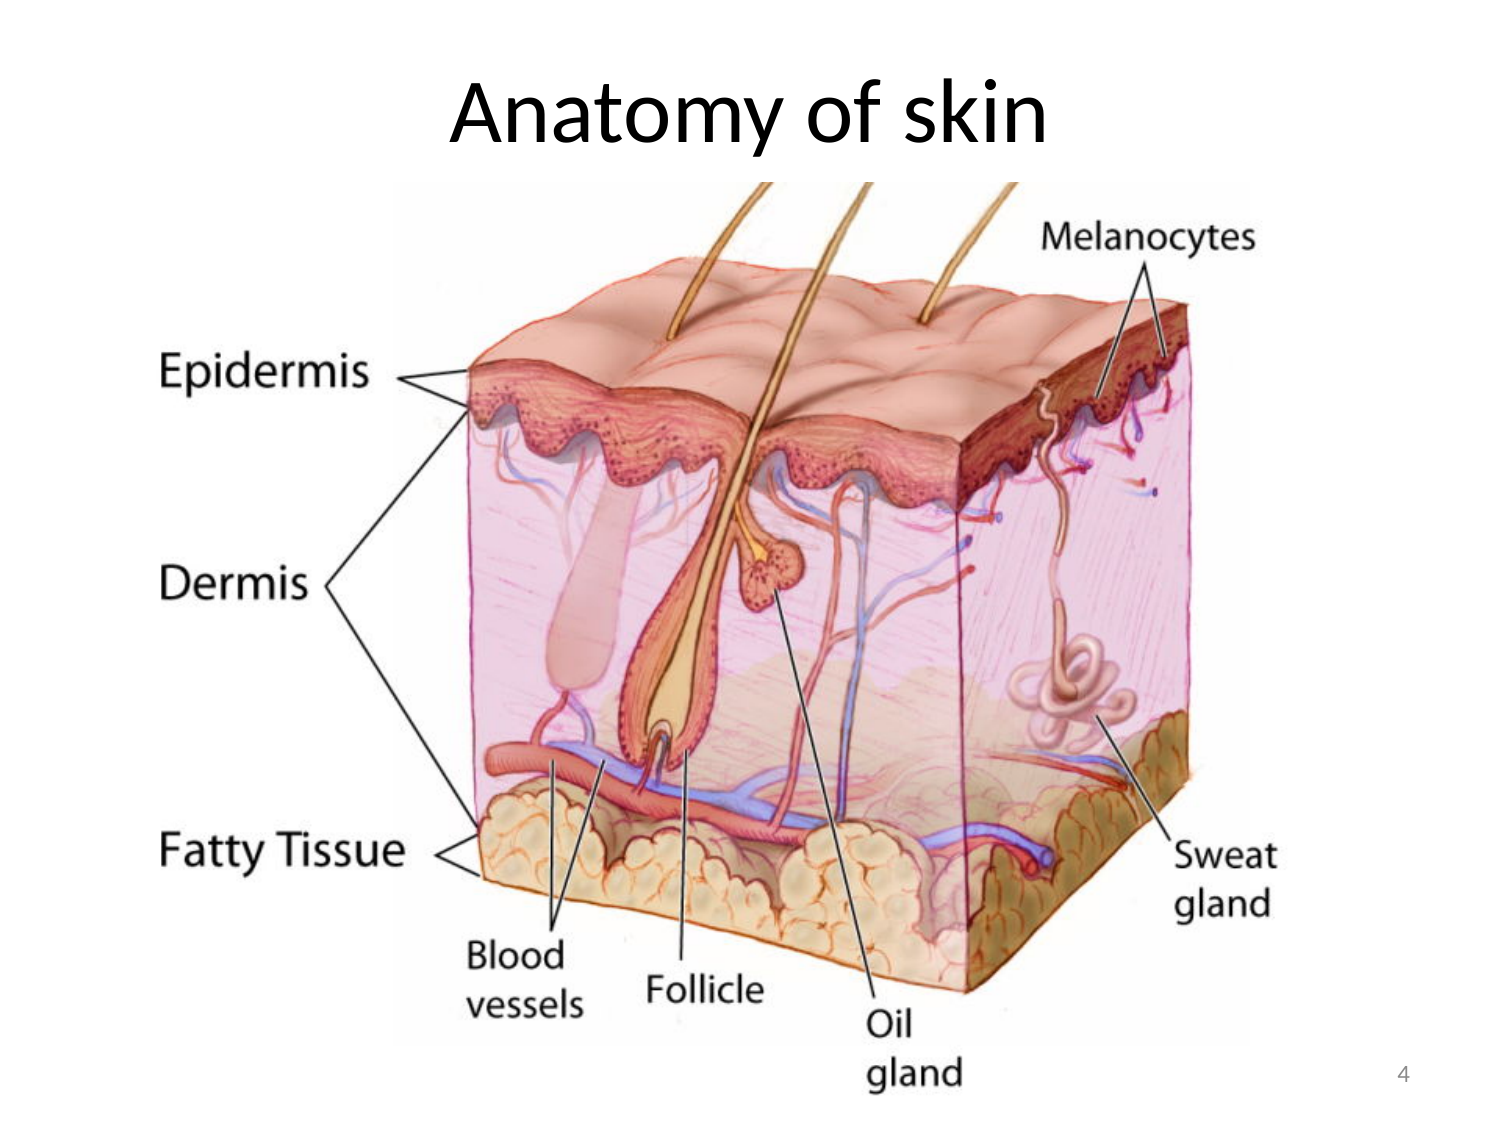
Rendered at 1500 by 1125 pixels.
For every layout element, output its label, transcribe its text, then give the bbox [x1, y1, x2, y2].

picture [99, 182, 1351, 1101]
title Anatomy of skin [75, 12, 1425, 200]
slide_number 4 [1354, 1042, 1425, 1103]
